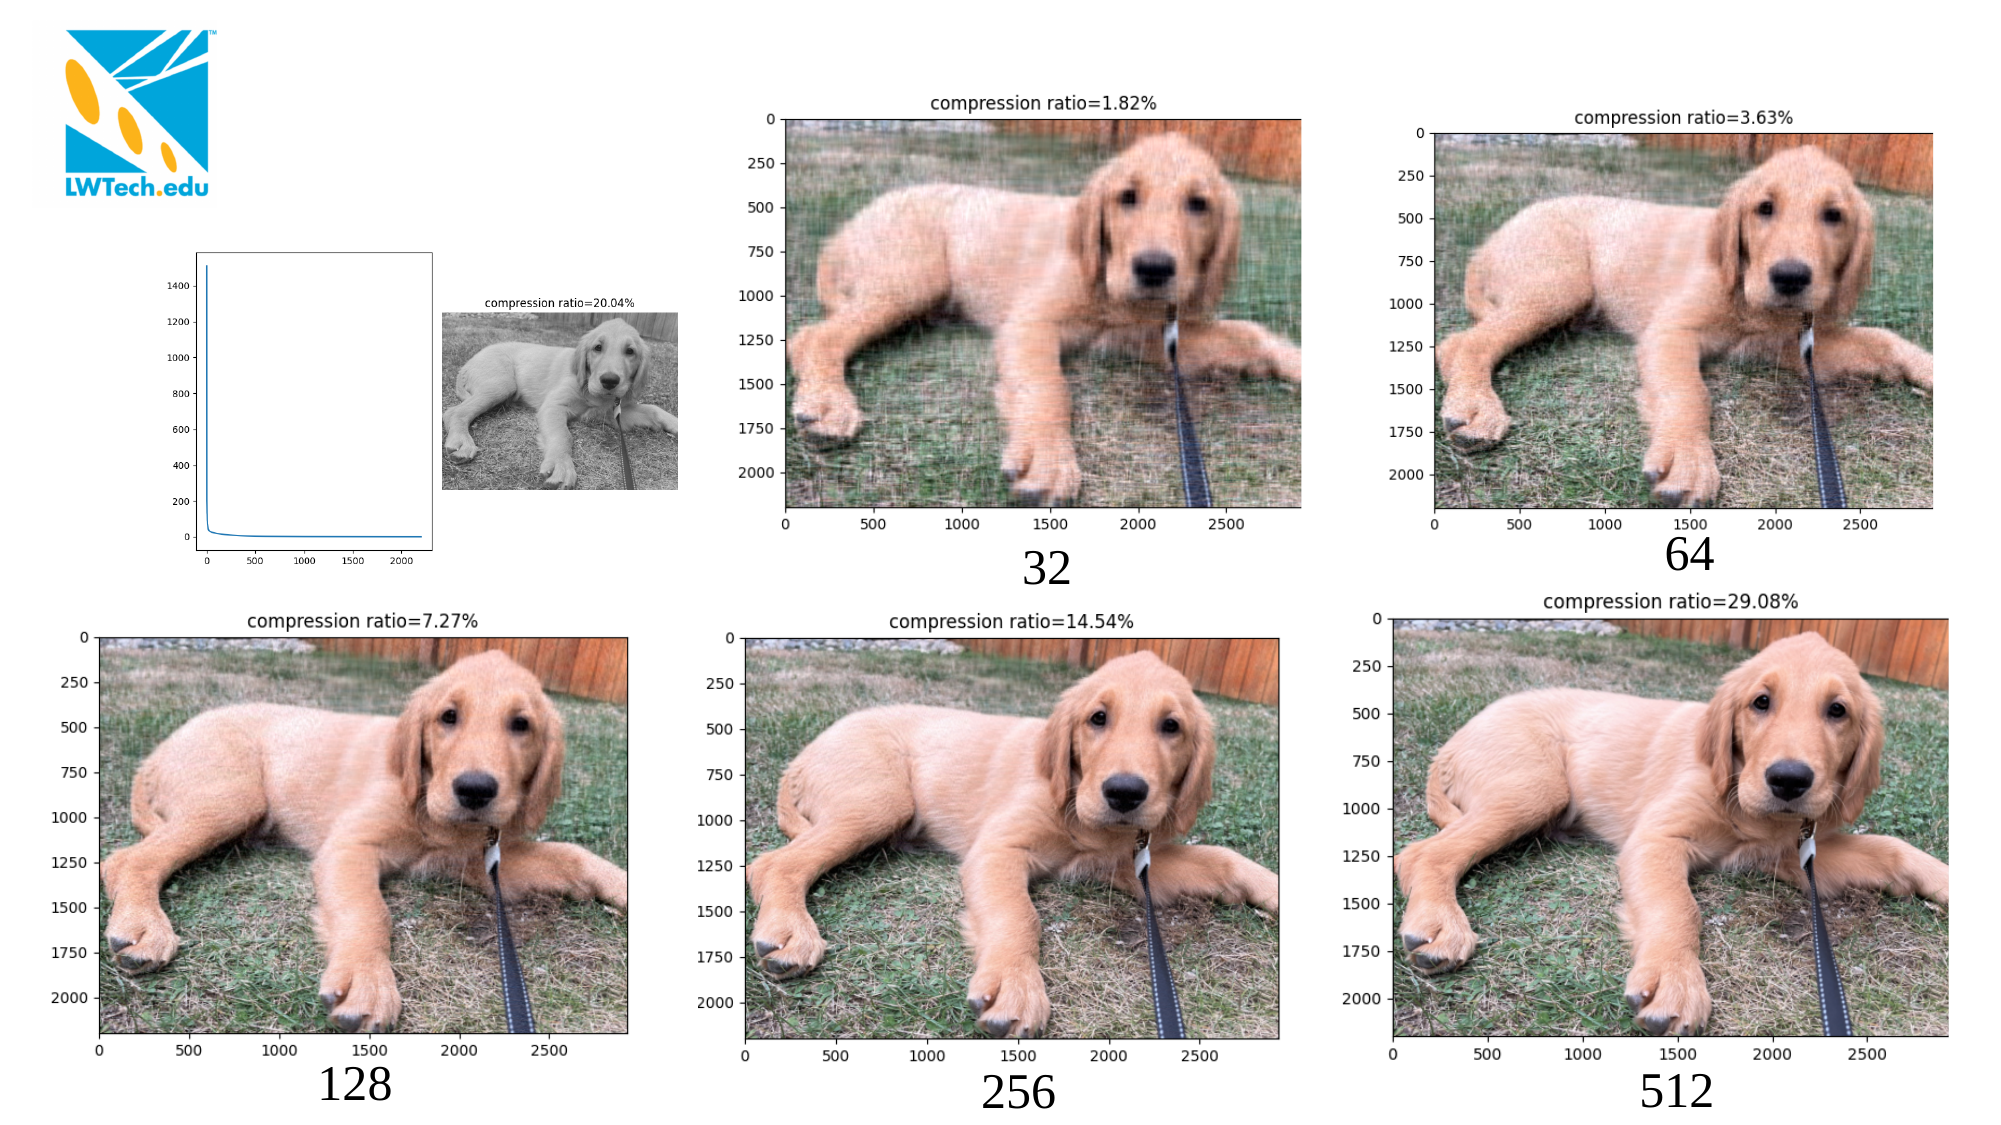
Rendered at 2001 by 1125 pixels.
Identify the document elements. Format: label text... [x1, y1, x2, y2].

text_box 32 [1007, 563, 1149, 575]
text_box 256 [966, 1096, 1108, 1125]
picture [11, 58, 1949, 1096]
picture [32, 20, 217, 208]
text_box 512 [1624, 1096, 1766, 1125]
text_box 128 [302, 1090, 444, 1118]
